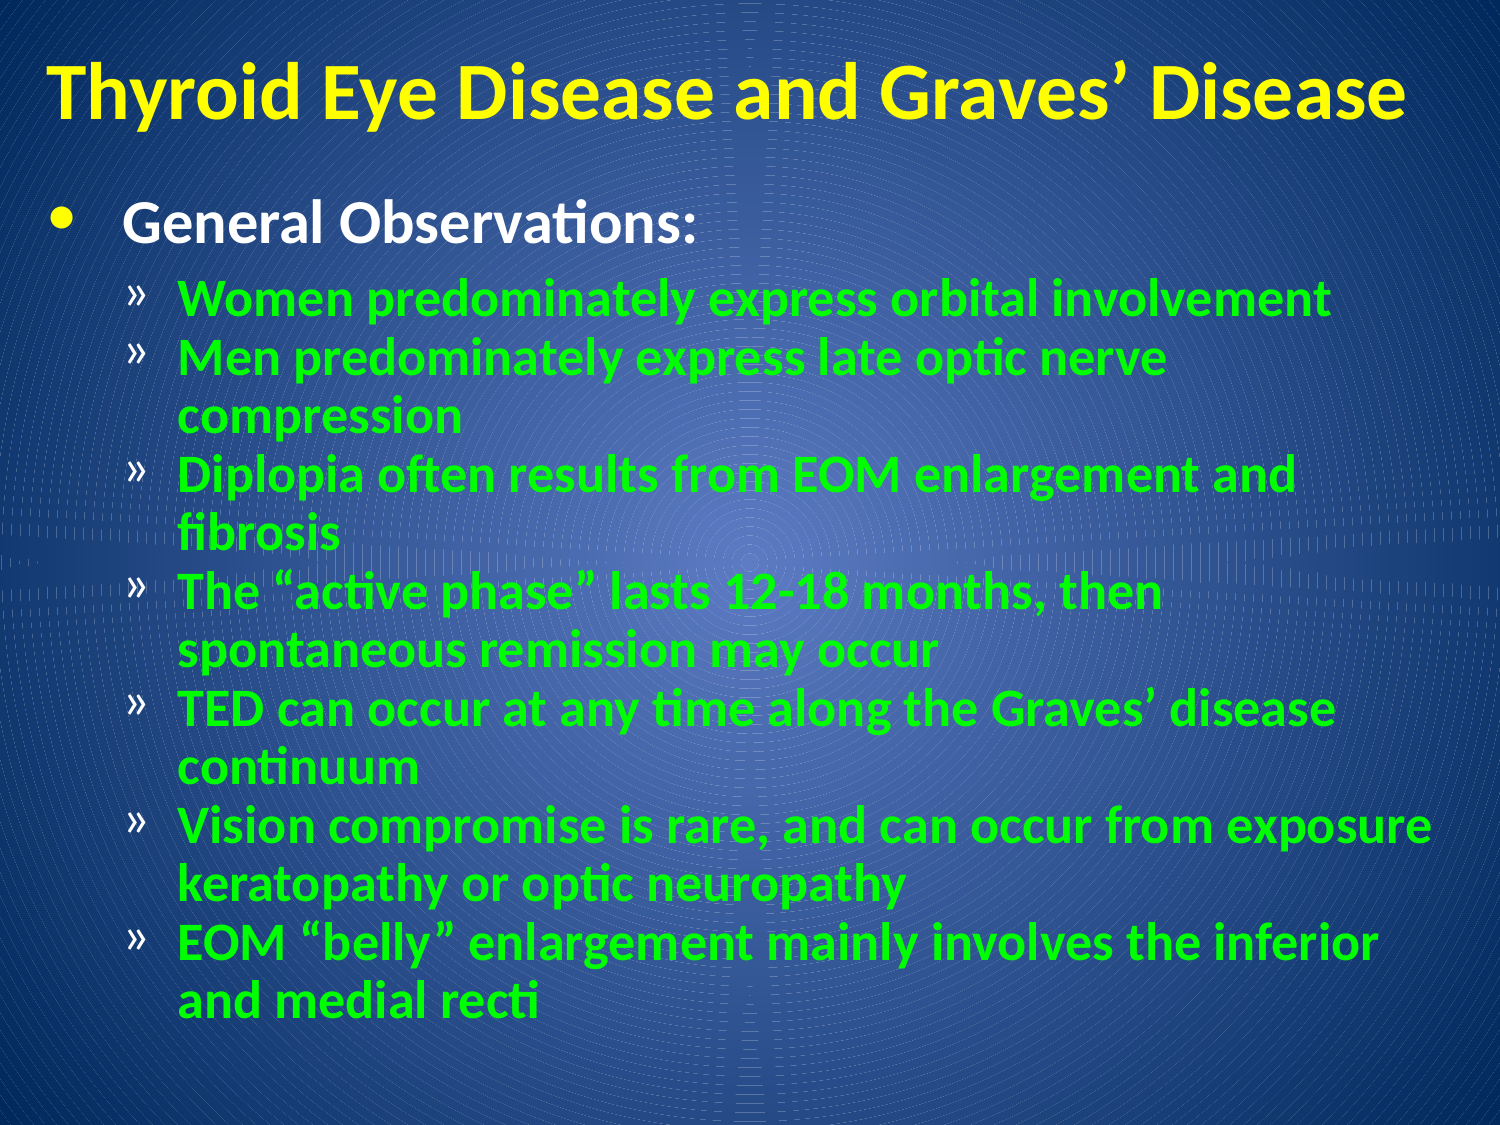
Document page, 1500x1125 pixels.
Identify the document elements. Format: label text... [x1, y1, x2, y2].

list General Observations: Women predominately express orbital involvement Men predominately express late optic nerve compression Diplopia often results from EOM enlargement and fibrosis The “active phase” lasts 12-18 months, then spontaneous remission may occur TED can occur at any time along the Graves’ disease continuum Vision compromise is rare, and can occur from exposure keratopathy or optic neuropathy EOM “belly” enlargement mainly involves the inferior and medial recti [31, 182, 1469, 1094]
title Thyroid Eye Disease and Graves’ Disease [31, 31, 1469, 155]
